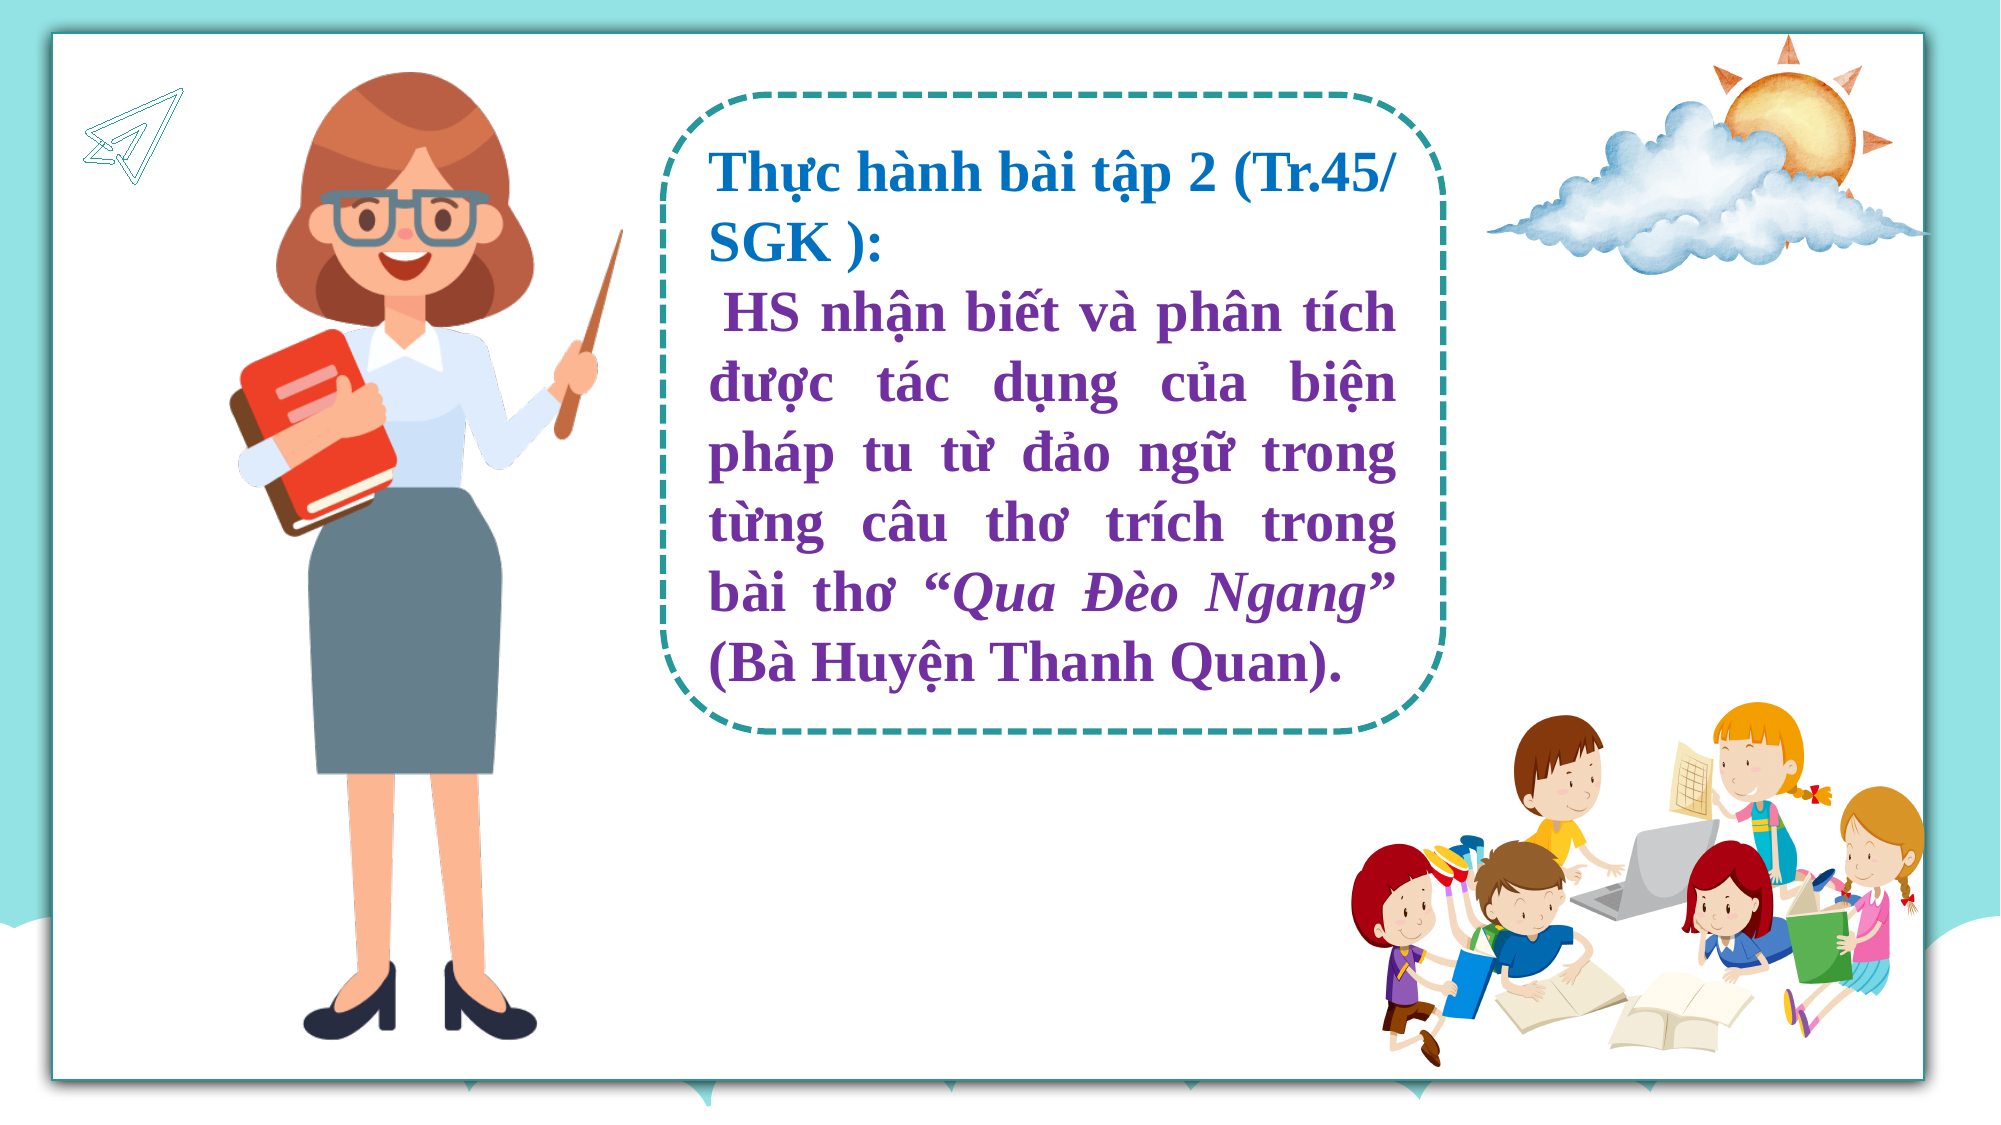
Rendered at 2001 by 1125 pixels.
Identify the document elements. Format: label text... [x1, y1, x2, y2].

text_box [1351, 702, 1925, 1067]
text_box [1486, 33, 1932, 275]
text_box [83, 88, 184, 185]
text_box Thực hành bài tập 2 (Tr.45/ SGK ): HS nhận biết và phân tích được tác dụng của biện pháp tu từ đảo ngữ trong từng câu thơ trích trong bài thơ “Qua Đèo Ngang” (Bà Huyện Thanh Quan). [662, 93, 1445, 733]
text_box [51, 32, 1925, 1081]
picture [220, 71, 623, 1042]
